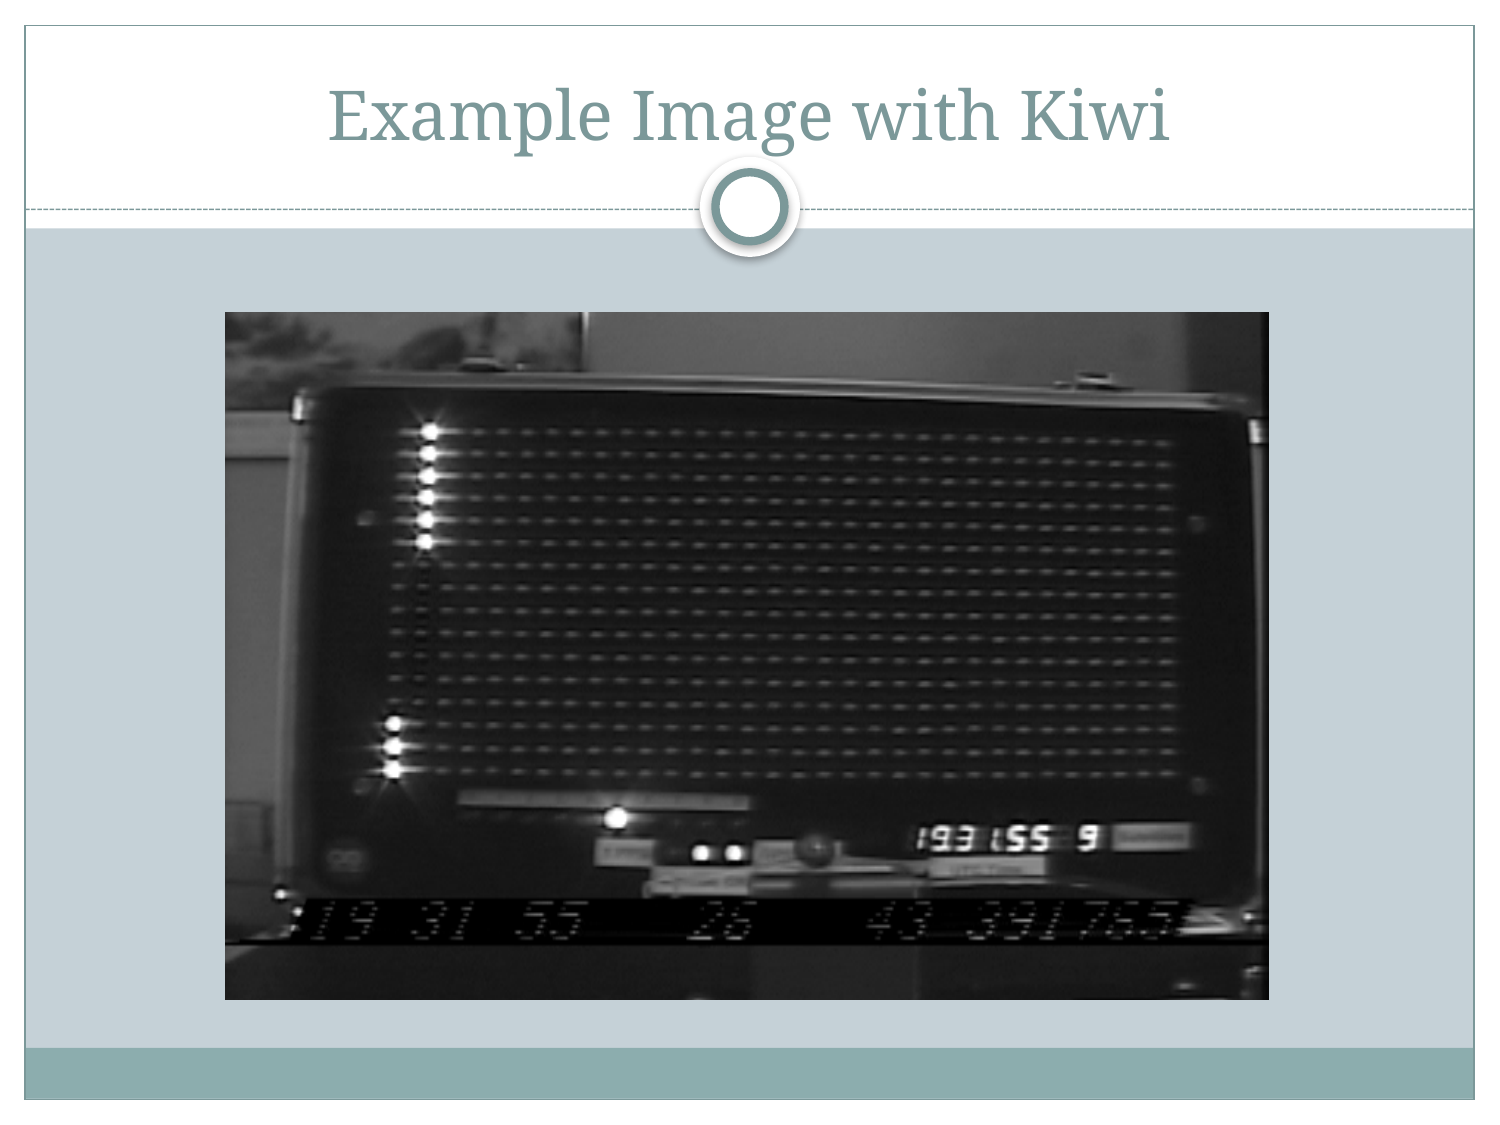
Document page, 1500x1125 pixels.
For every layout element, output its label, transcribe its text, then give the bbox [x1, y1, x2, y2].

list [224, 312, 1270, 1001]
title Example Image with Kiwi [49, 37, 1450, 162]
